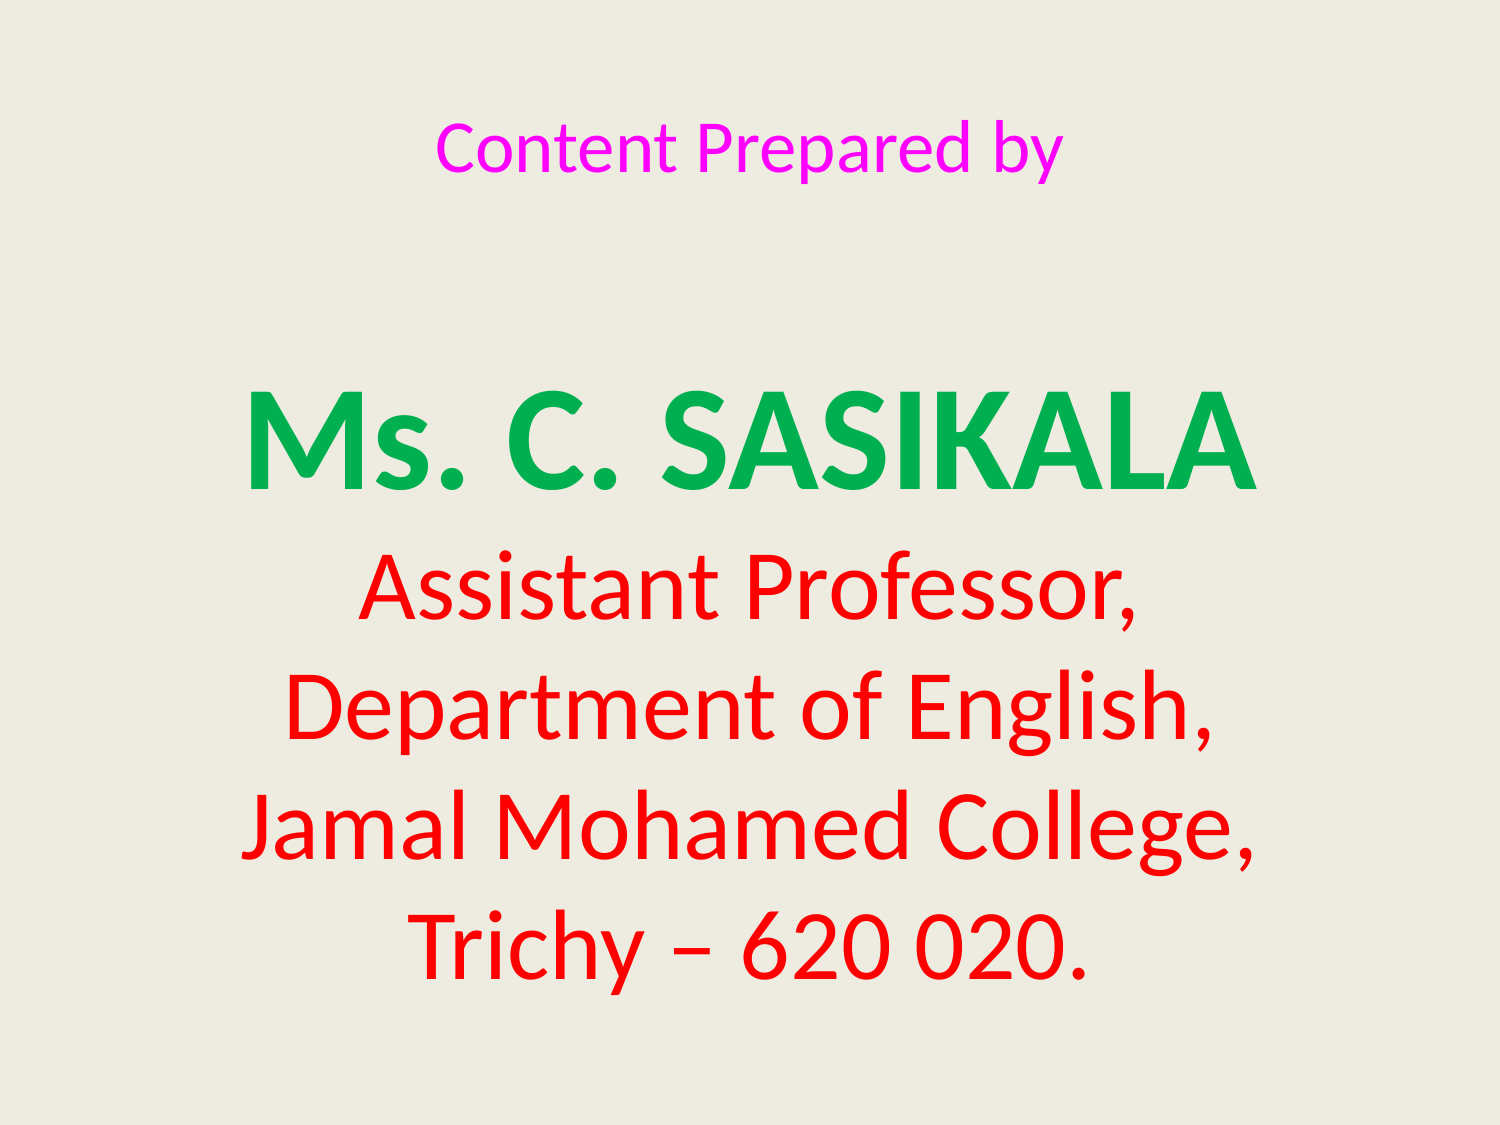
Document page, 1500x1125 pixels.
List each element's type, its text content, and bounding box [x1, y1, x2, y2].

text_box Content Prepared by Ms. C. SASIKALA Assistant Professor, Department of English, Jamal Mohamed College, Trichy – 620 020. [0, 0, 1500, 1007]
